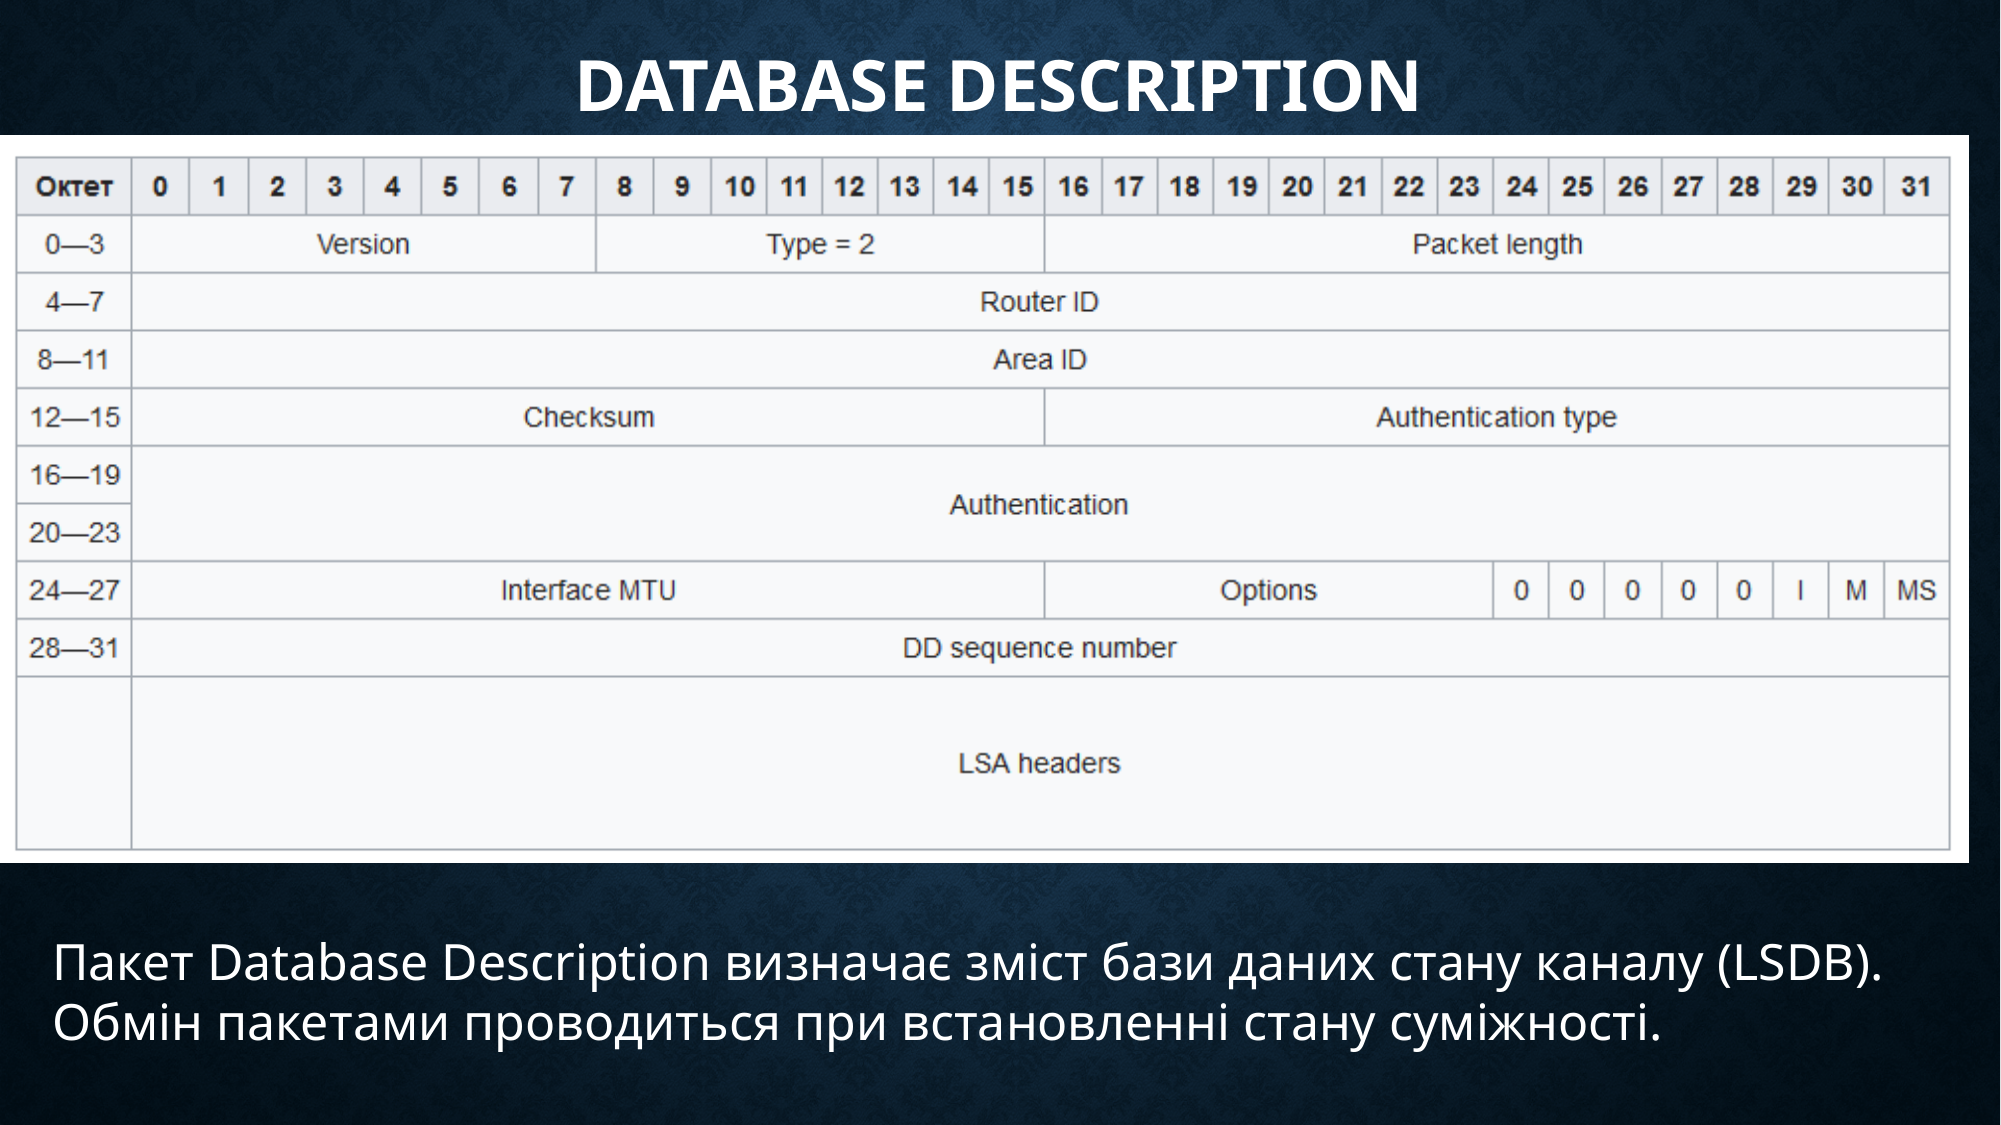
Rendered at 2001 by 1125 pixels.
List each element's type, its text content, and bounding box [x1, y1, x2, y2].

text_box Пакет Database Description визначає зміст бази даних стану каналу (LSDB). Обмін пакетами проводиться при встановленні стану суміжності. [37, 878, 1969, 1058]
picture [0, 135, 1970, 863]
title Database Description [468, 21, 1531, 134]
